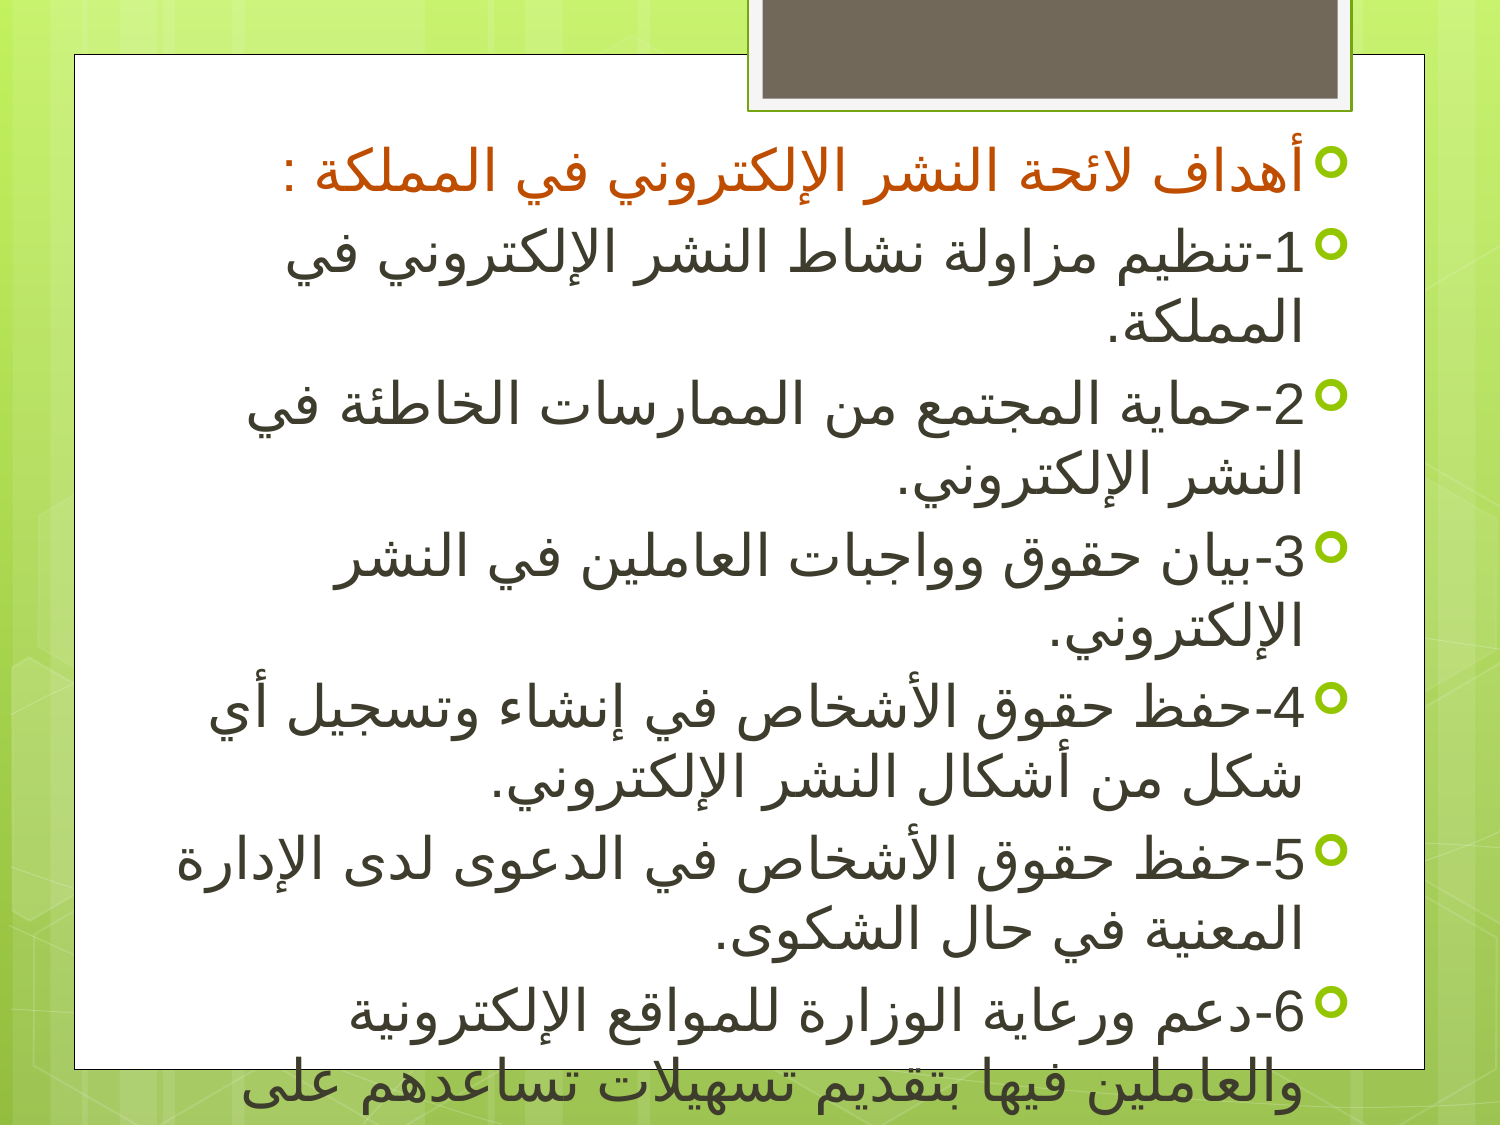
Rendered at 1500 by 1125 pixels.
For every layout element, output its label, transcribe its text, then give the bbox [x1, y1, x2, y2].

list أهداف لائحة النشر الإلكتروني في المملكة : 1- تنظيم مزاولة نشاط النشر الإلكتروني في المملكة. 2- حماية المجتمع من الممارسات الخاطئة في النشر الإلكتروني. 3- بيان حقوق وواجبات العاملين في النشر الإلكتروني. 4- حفظ حقوق الأشخاص في إنشاء وتسجيل أي شكل من أشكال النشر الإلكتروني. 5- حفظ حقوق الأشخاص في الدعوى لدى الإدارة المعنية في حال الشكوى. 6- دعم ورعاية الوزارة للمواقع الإلكترونية والعاملين فيها بتقديم تسهيلات تساعدهم على القيام بعملهم. [147, 125, 1378, 1071]
